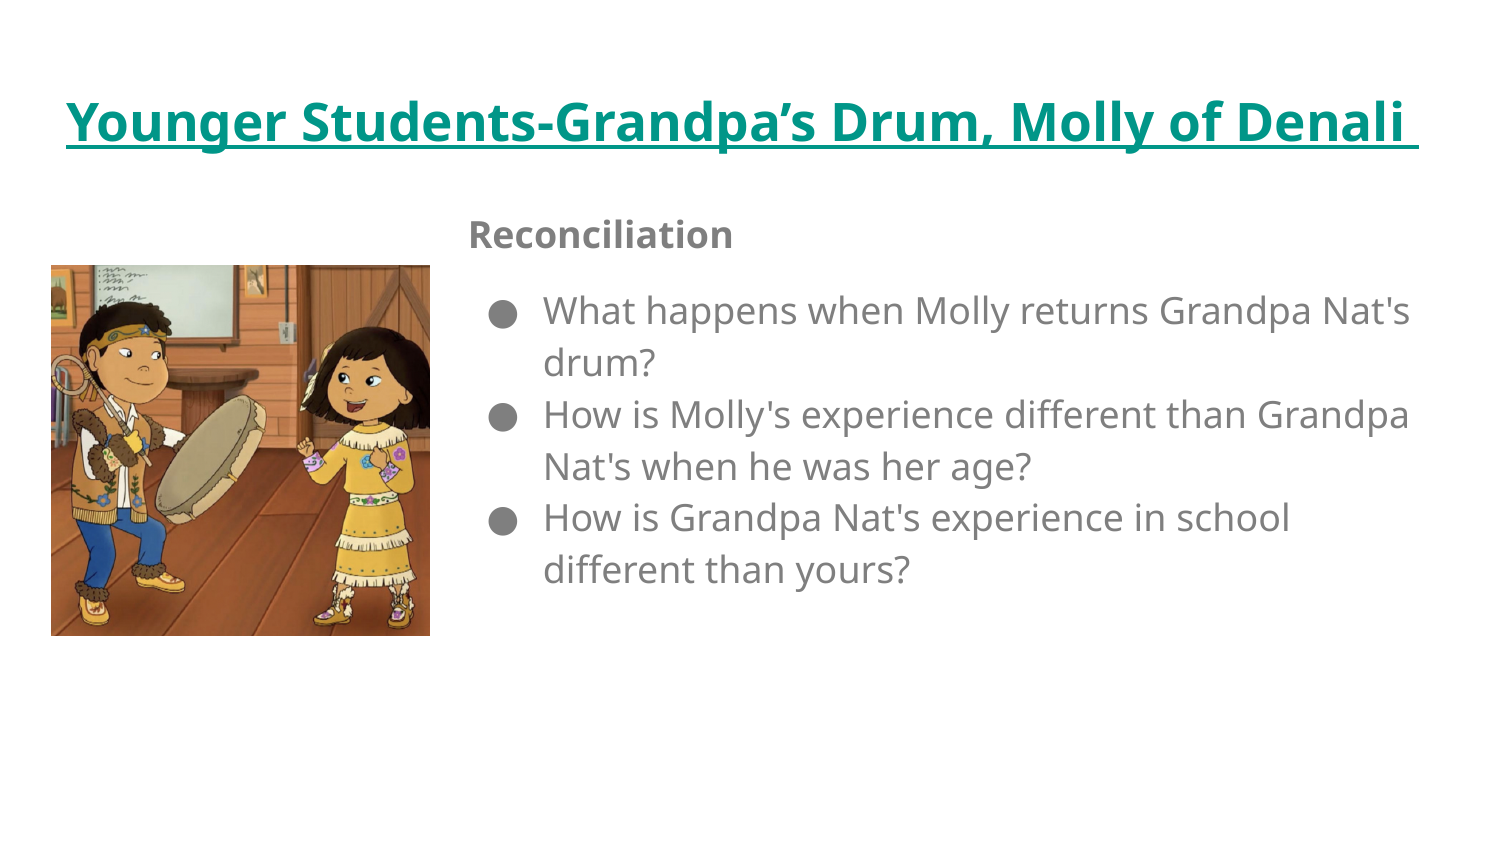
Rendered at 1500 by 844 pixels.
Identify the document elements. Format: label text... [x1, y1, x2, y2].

picture [50, 264, 430, 636]
list Reconciliation What happens when Molly returns Grandpa Nat's drum? How is Molly's experience different than Grandpa Nat's when he was her age? How is Grandpa Nat's experience in school different than yours? [452, 189, 1449, 750]
title Younger Students-Grandpa’s Drum, Molly of Denali [51, 72, 1449, 176]
